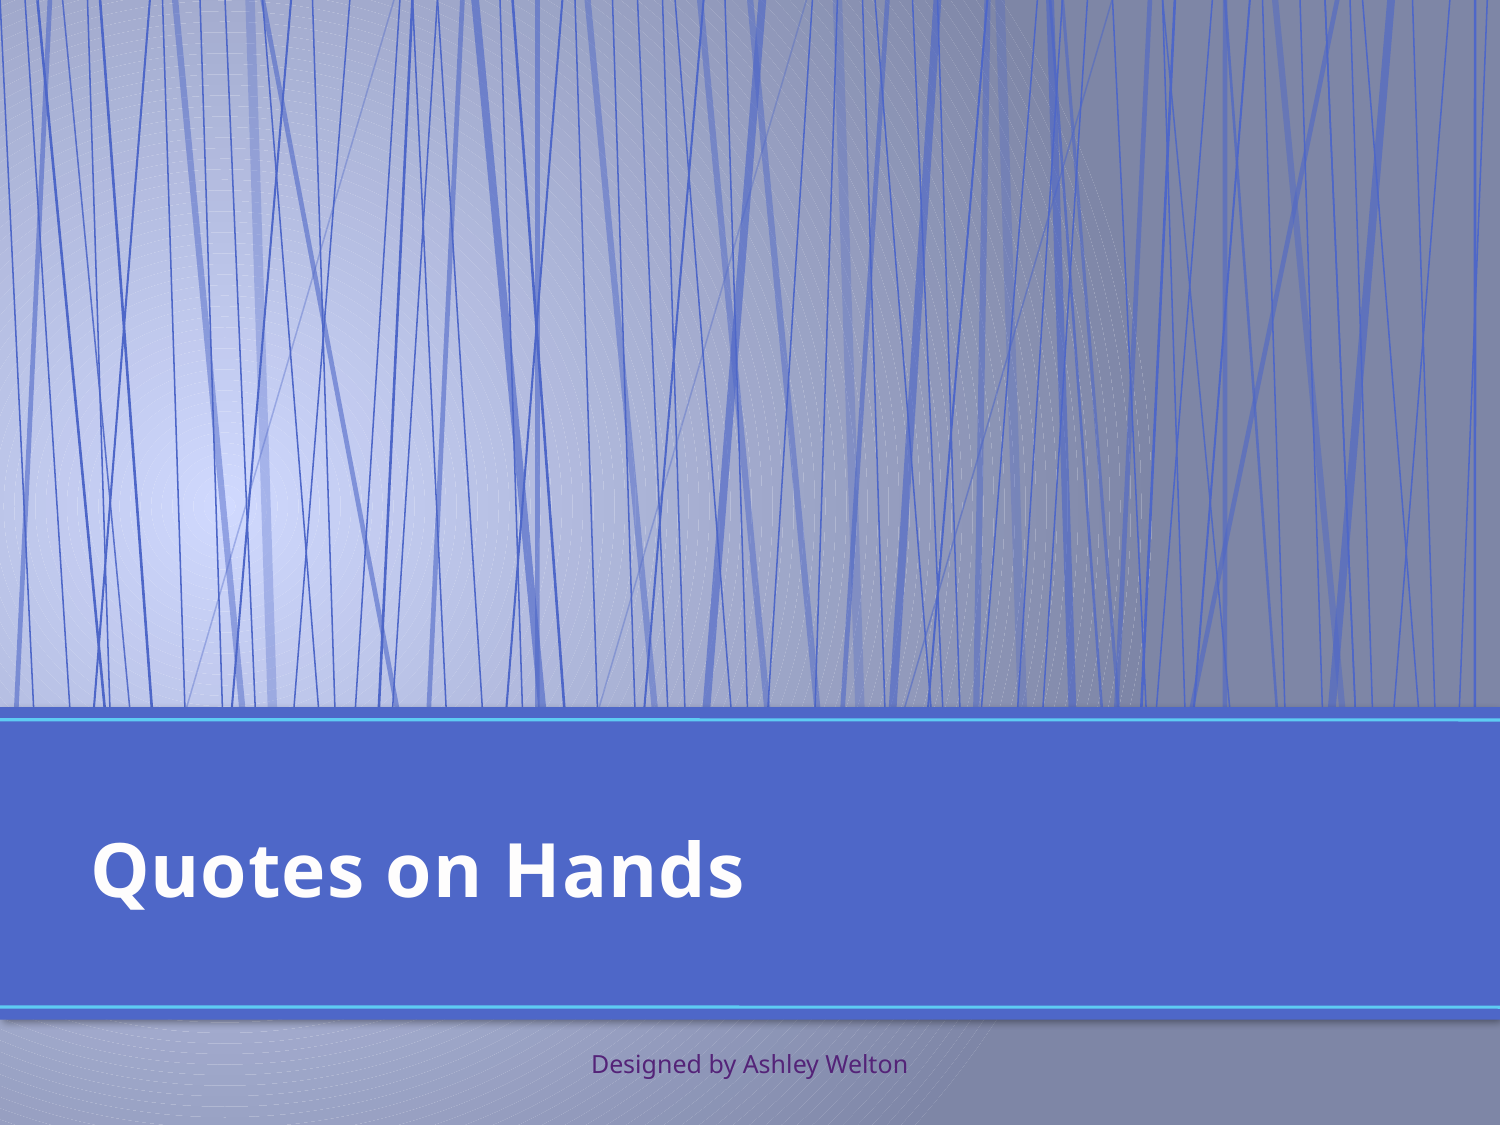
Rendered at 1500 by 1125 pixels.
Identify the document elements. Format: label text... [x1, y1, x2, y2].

footer Designed by Ashley Welton [464, 1035, 1036, 1096]
title Quotes on Hands [75, 732, 1438, 920]
